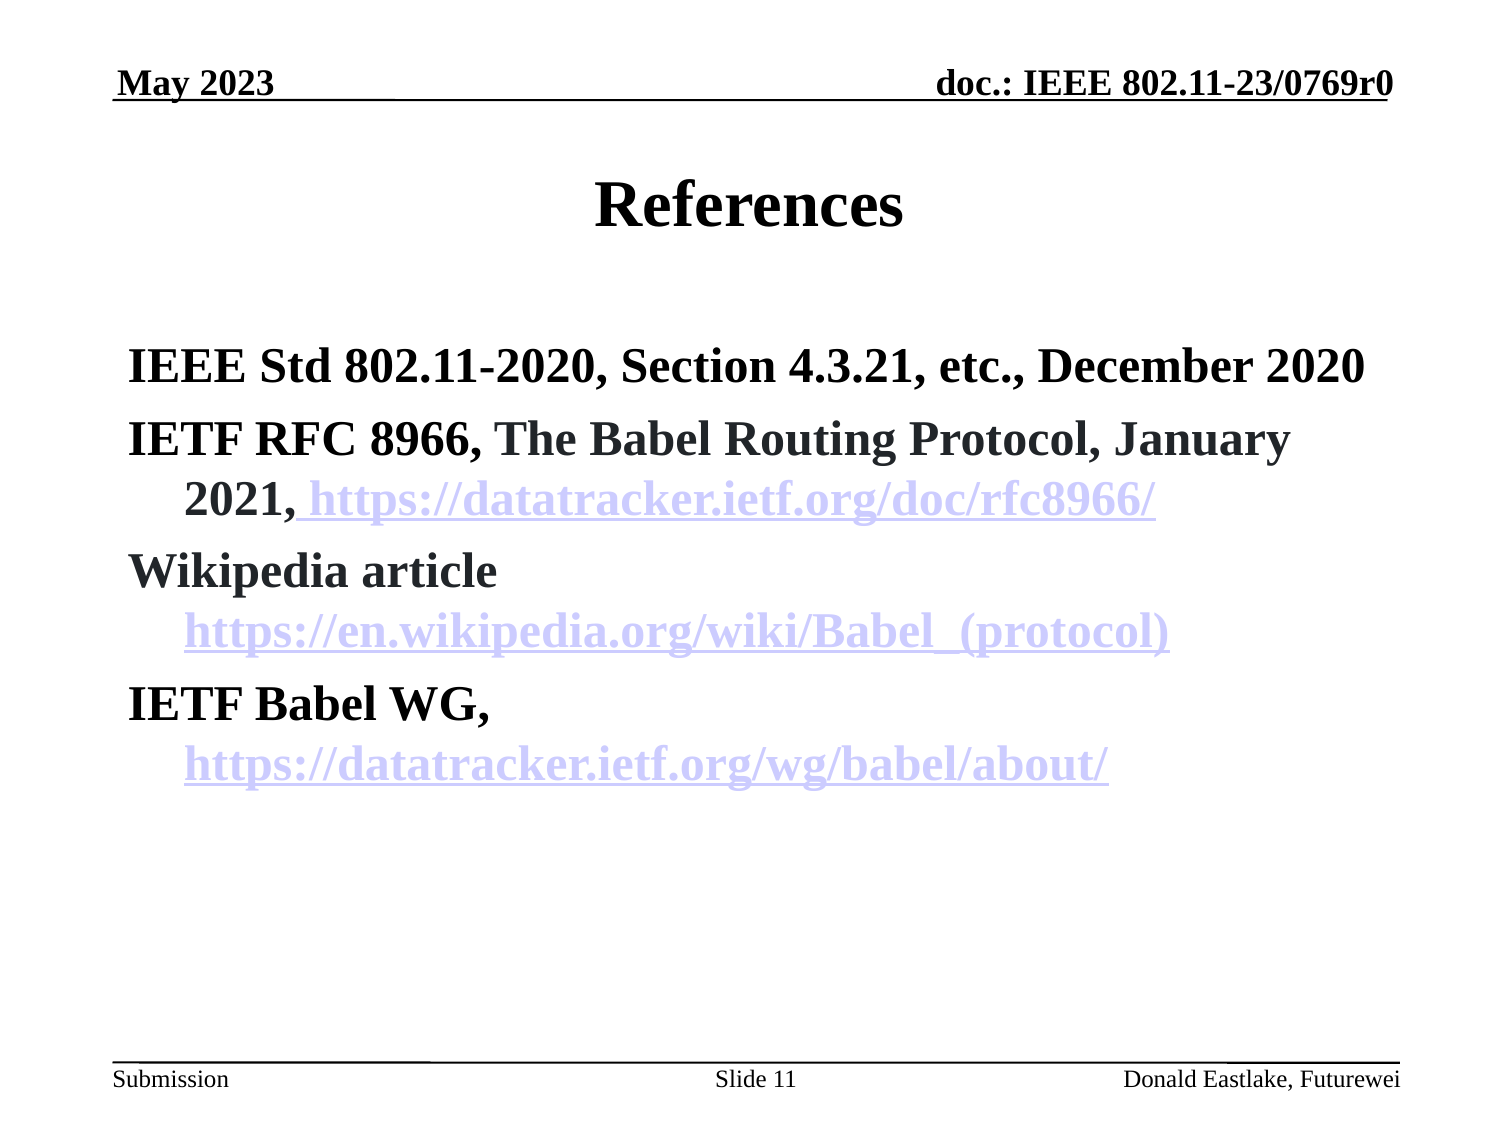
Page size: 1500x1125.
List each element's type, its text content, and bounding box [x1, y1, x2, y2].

title References [112, 112, 1388, 288]
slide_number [116, 58, 507, 104]
list IEEE Std 802.11-2020, Section 4.3.21, etc., December 2020 IETF RFC 8966, The Babel Routing Protocol, January 2021, https://datatracker.ietf.org/doc/rfc8966/ Wikipedia article https://en.wikipedia.org/wiki/Babel_(protocol) IETF Babel WG, https://datatracker.ietf.org/wg/babel/about/ [112, 324, 1388, 1016]
slide_number Slide 11 [712, 1061, 800, 1123]
footer Donald Eastlake, Futurewei [1019, 1061, 1402, 1093]
